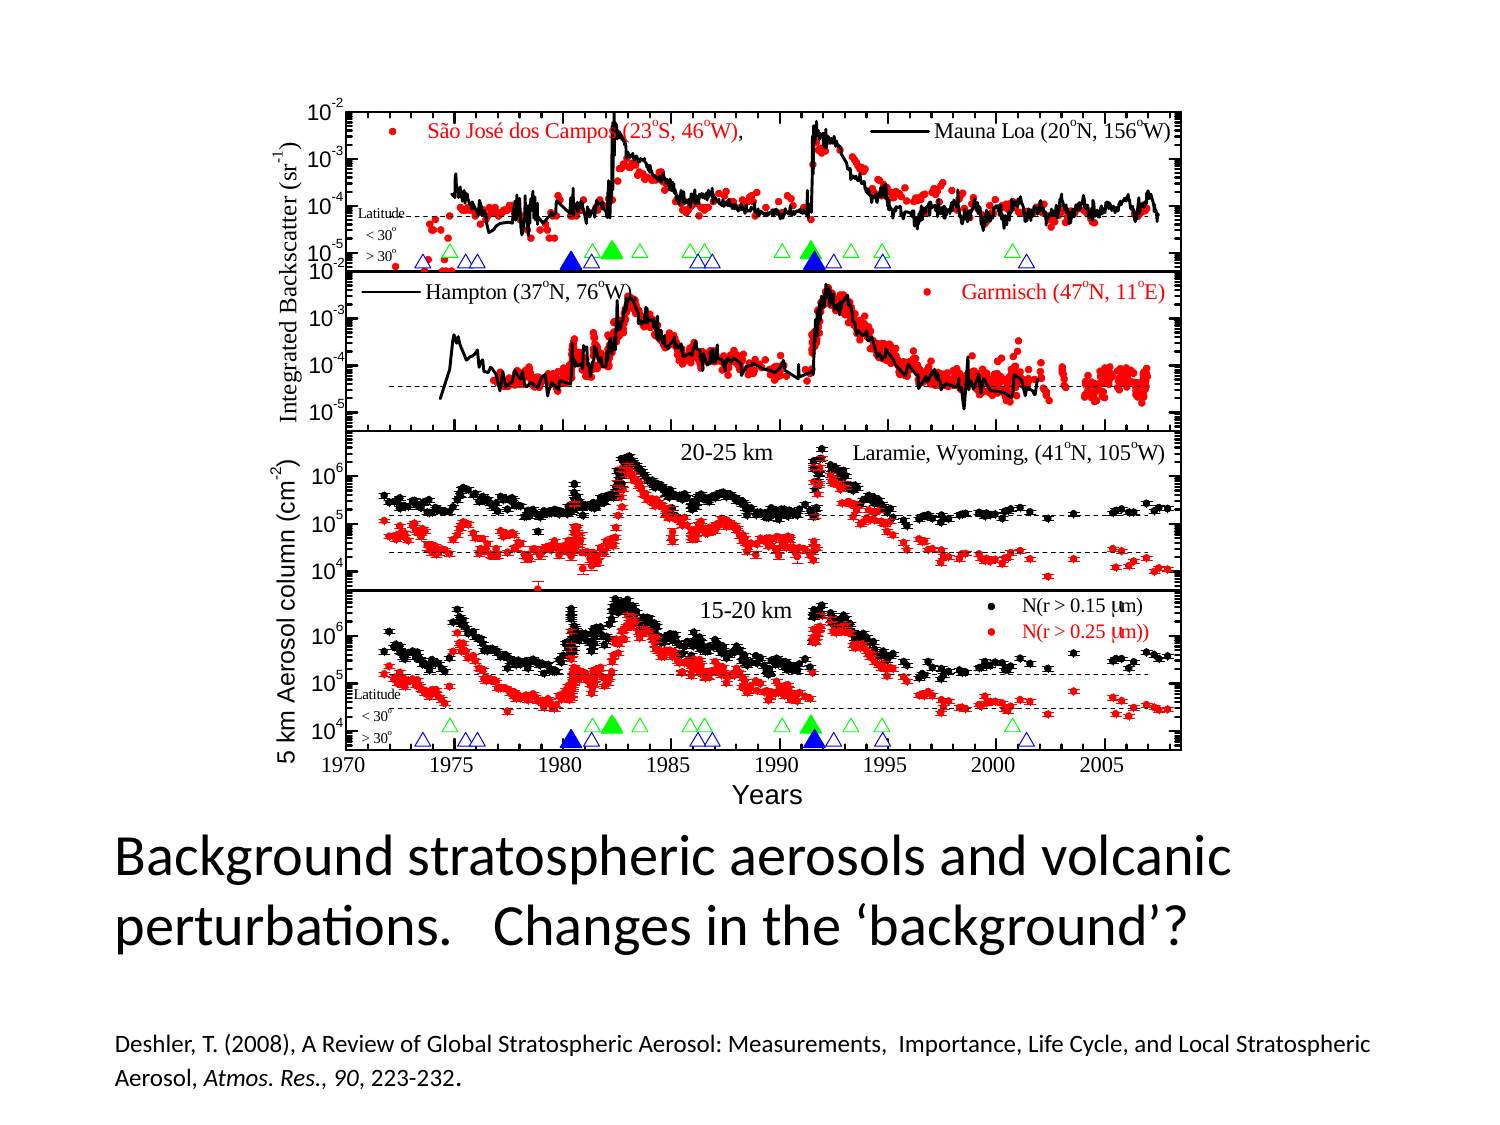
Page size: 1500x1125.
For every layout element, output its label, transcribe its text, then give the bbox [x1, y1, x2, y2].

text_box Background stratospheric aerosols and volcanic perturbations. Changes in the ‘background’? Deshler, T. (2008), A Review of Global Stratospheric Aerosol: Measurements, Importance, Life Cycle, and Local Stratospheric Aerosol, Atmos. Res., 90, 223-232. [99, 749, 1428, 1100]
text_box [212, 0, 1288, 865]
